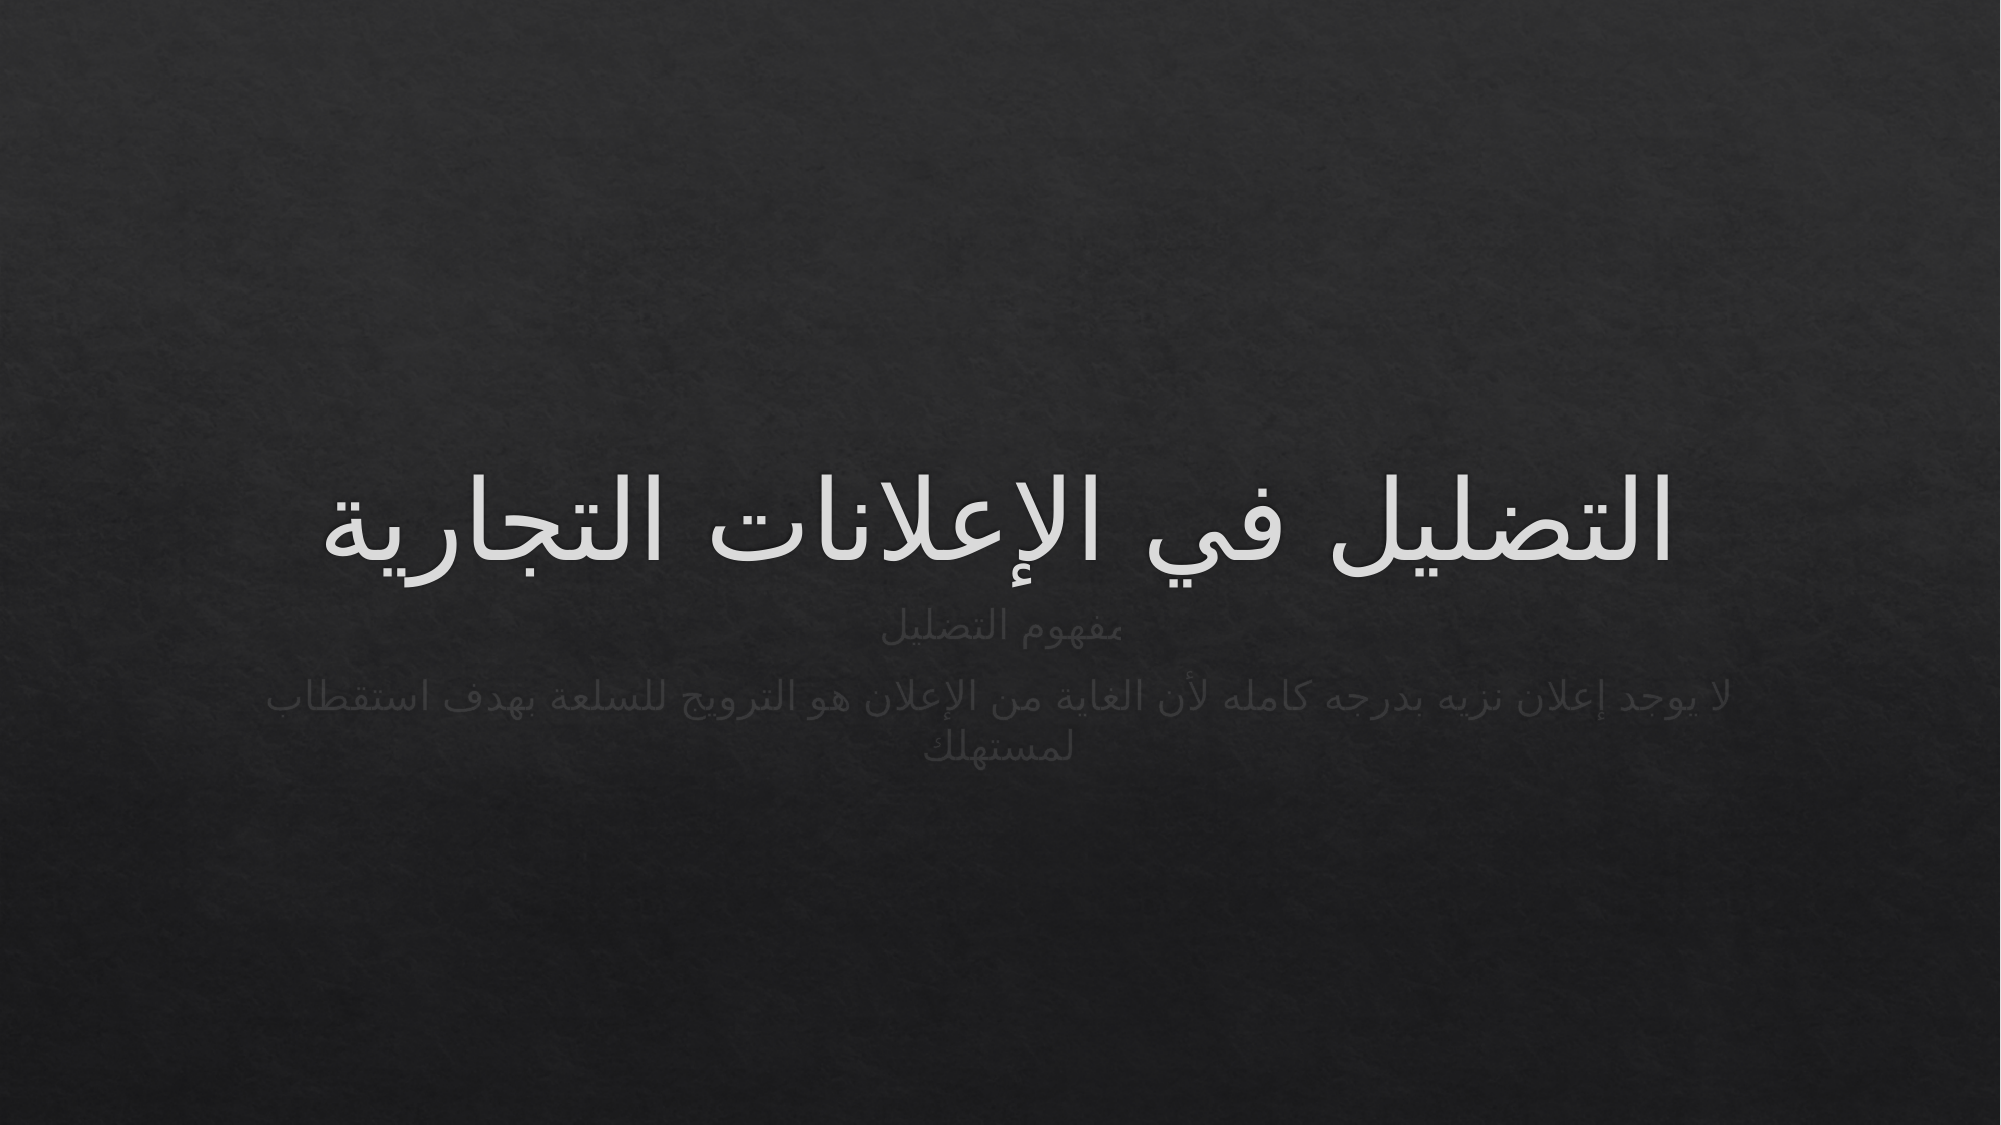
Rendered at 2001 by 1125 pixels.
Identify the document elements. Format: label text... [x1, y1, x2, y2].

subtitle مفهوم التضليل لا يوجد إعلان نزيه بدرجه كامله لأن الغاية من الإعلان هو الترويج للسلعة بهدف استقطاب المستهلك [224, 590, 1774, 763]
title التضليل في الإعلانات التجارية [224, 290, 1774, 587]
